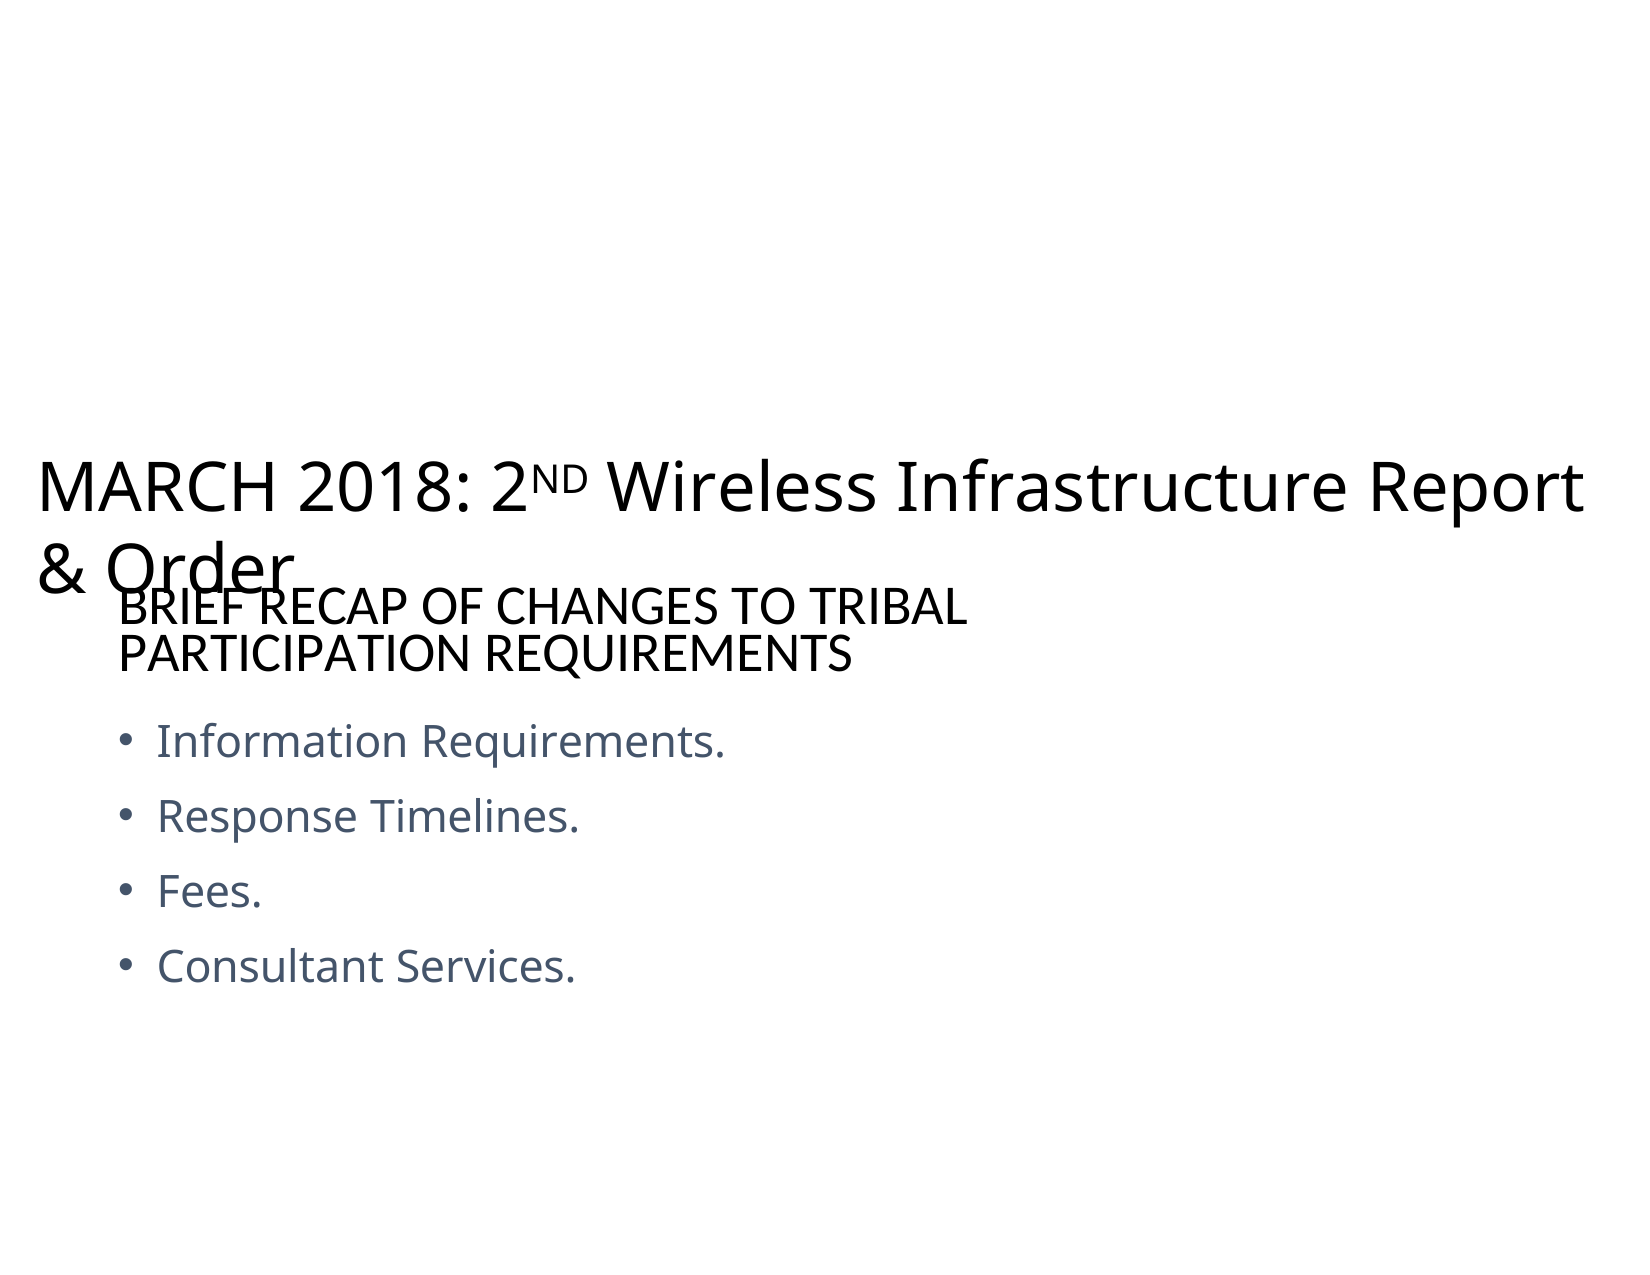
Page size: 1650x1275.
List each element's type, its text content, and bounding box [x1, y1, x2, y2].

text_box BRIEF RECAP OF CHANGES TO TRIBAL PARTICIPATION REQUIREMENTS Information Requirements. Response Timelines. Fees. Consultant Services. [116, 656, 1334, 992]
title MARCH 2018: 2ND Wireless Infrastructure Report & Order [33, 442, 1617, 656]
